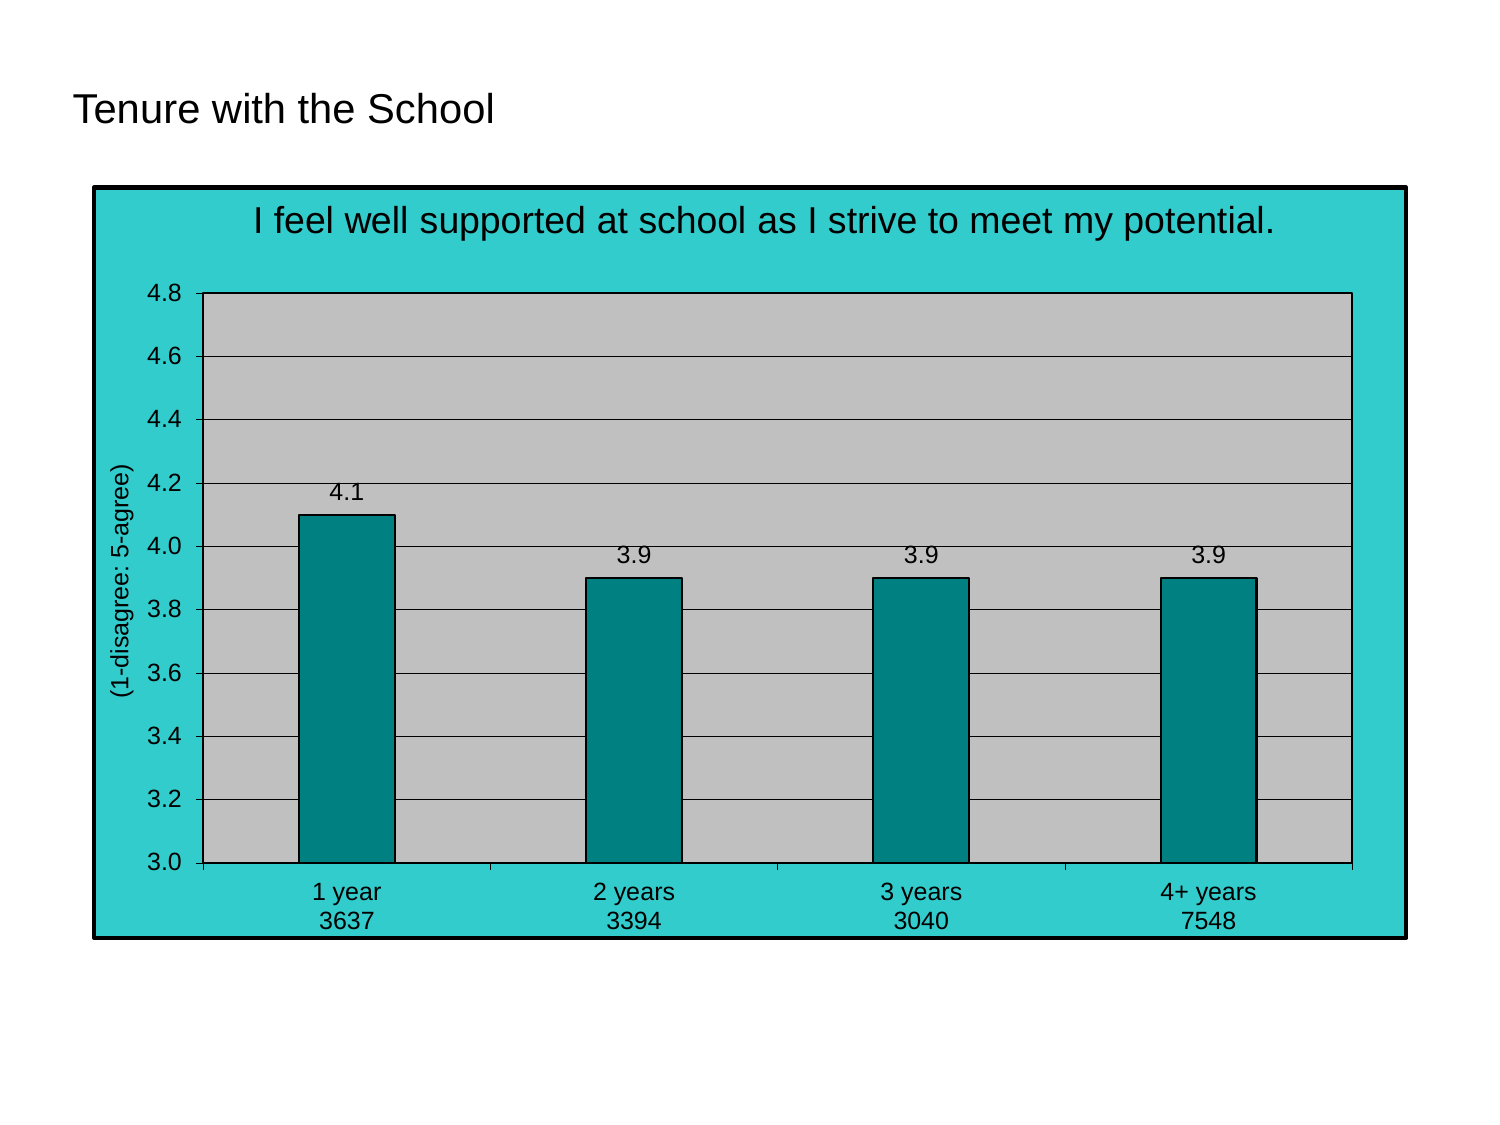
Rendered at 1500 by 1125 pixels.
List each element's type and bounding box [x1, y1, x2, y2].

picture [91, 185, 1409, 940]
